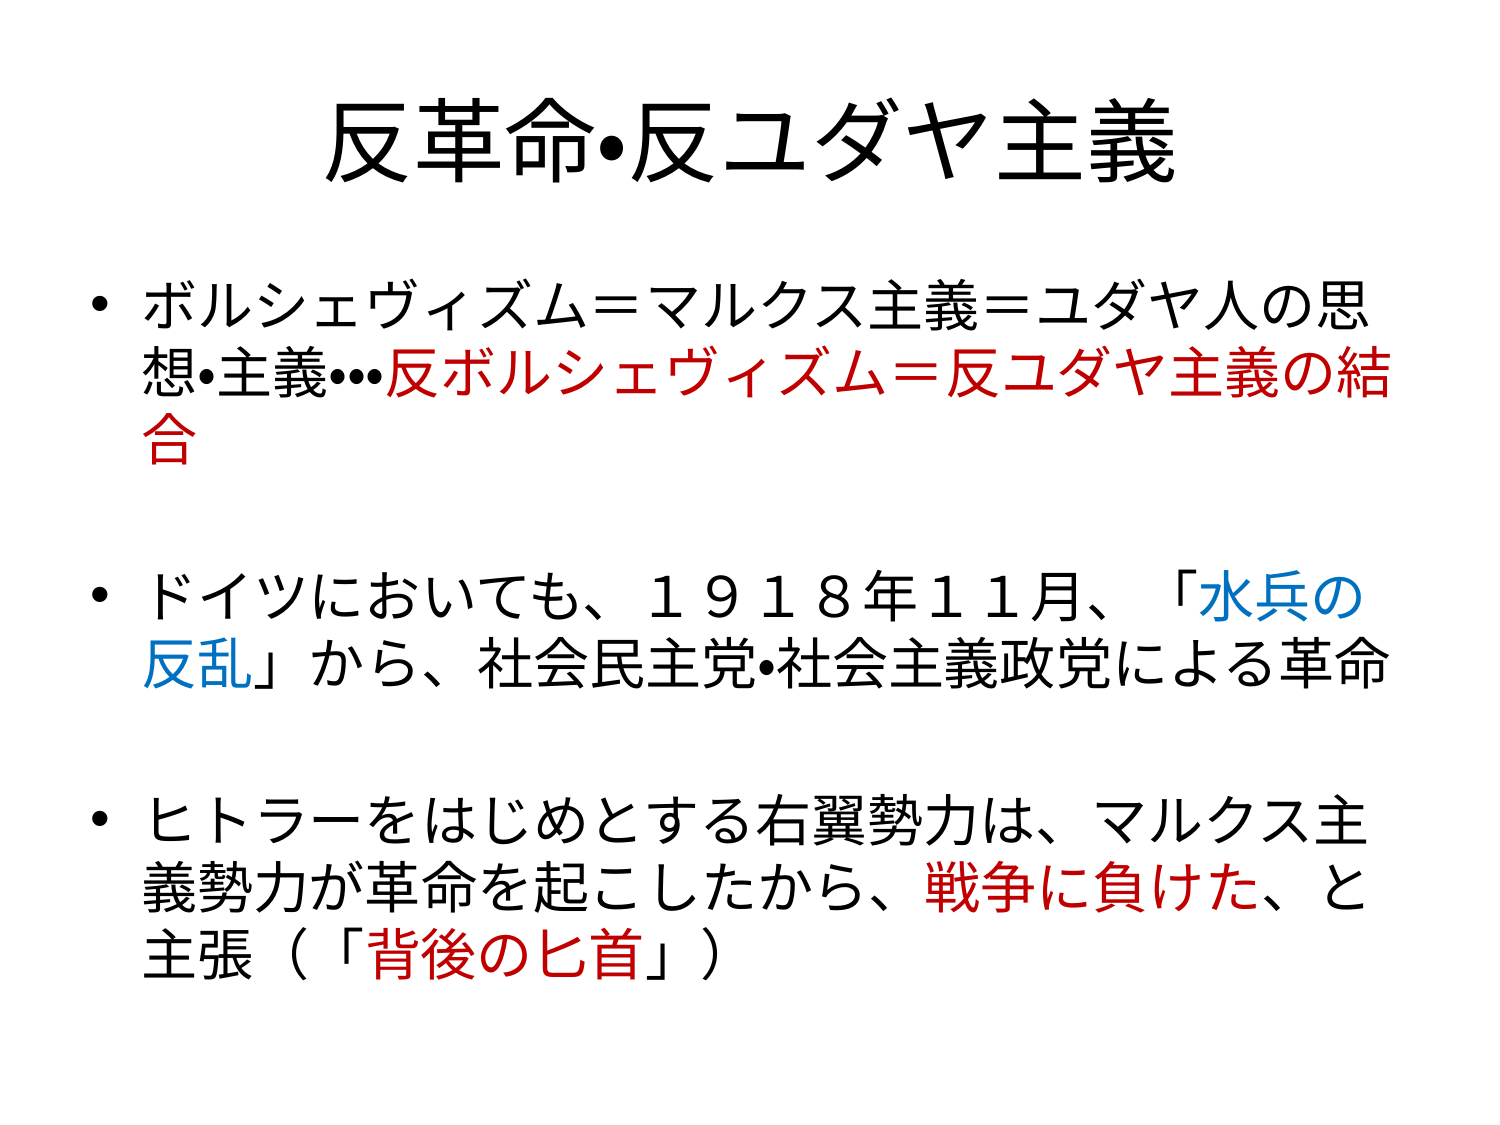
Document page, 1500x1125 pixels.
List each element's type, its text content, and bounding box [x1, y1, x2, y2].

list ボルシェヴィズム＝マルクス主義＝ユダヤ人の思想・主義・・・反ボルシェヴィズム＝反ユダヤ主義の結合 ドイツにおいても、１９１８年１１月、「水兵の反乱」から、社会民主党・社会主義政党による革命 ヒトラーをはじめとする右翼勢力は、マルクス主義勢力が革命を起こしたから、戦争に負けた、と主張（「背後の匕首」） [75, 262, 1425, 1005]
title 反革命・反ユダヤ主義 [75, 45, 1425, 233]
